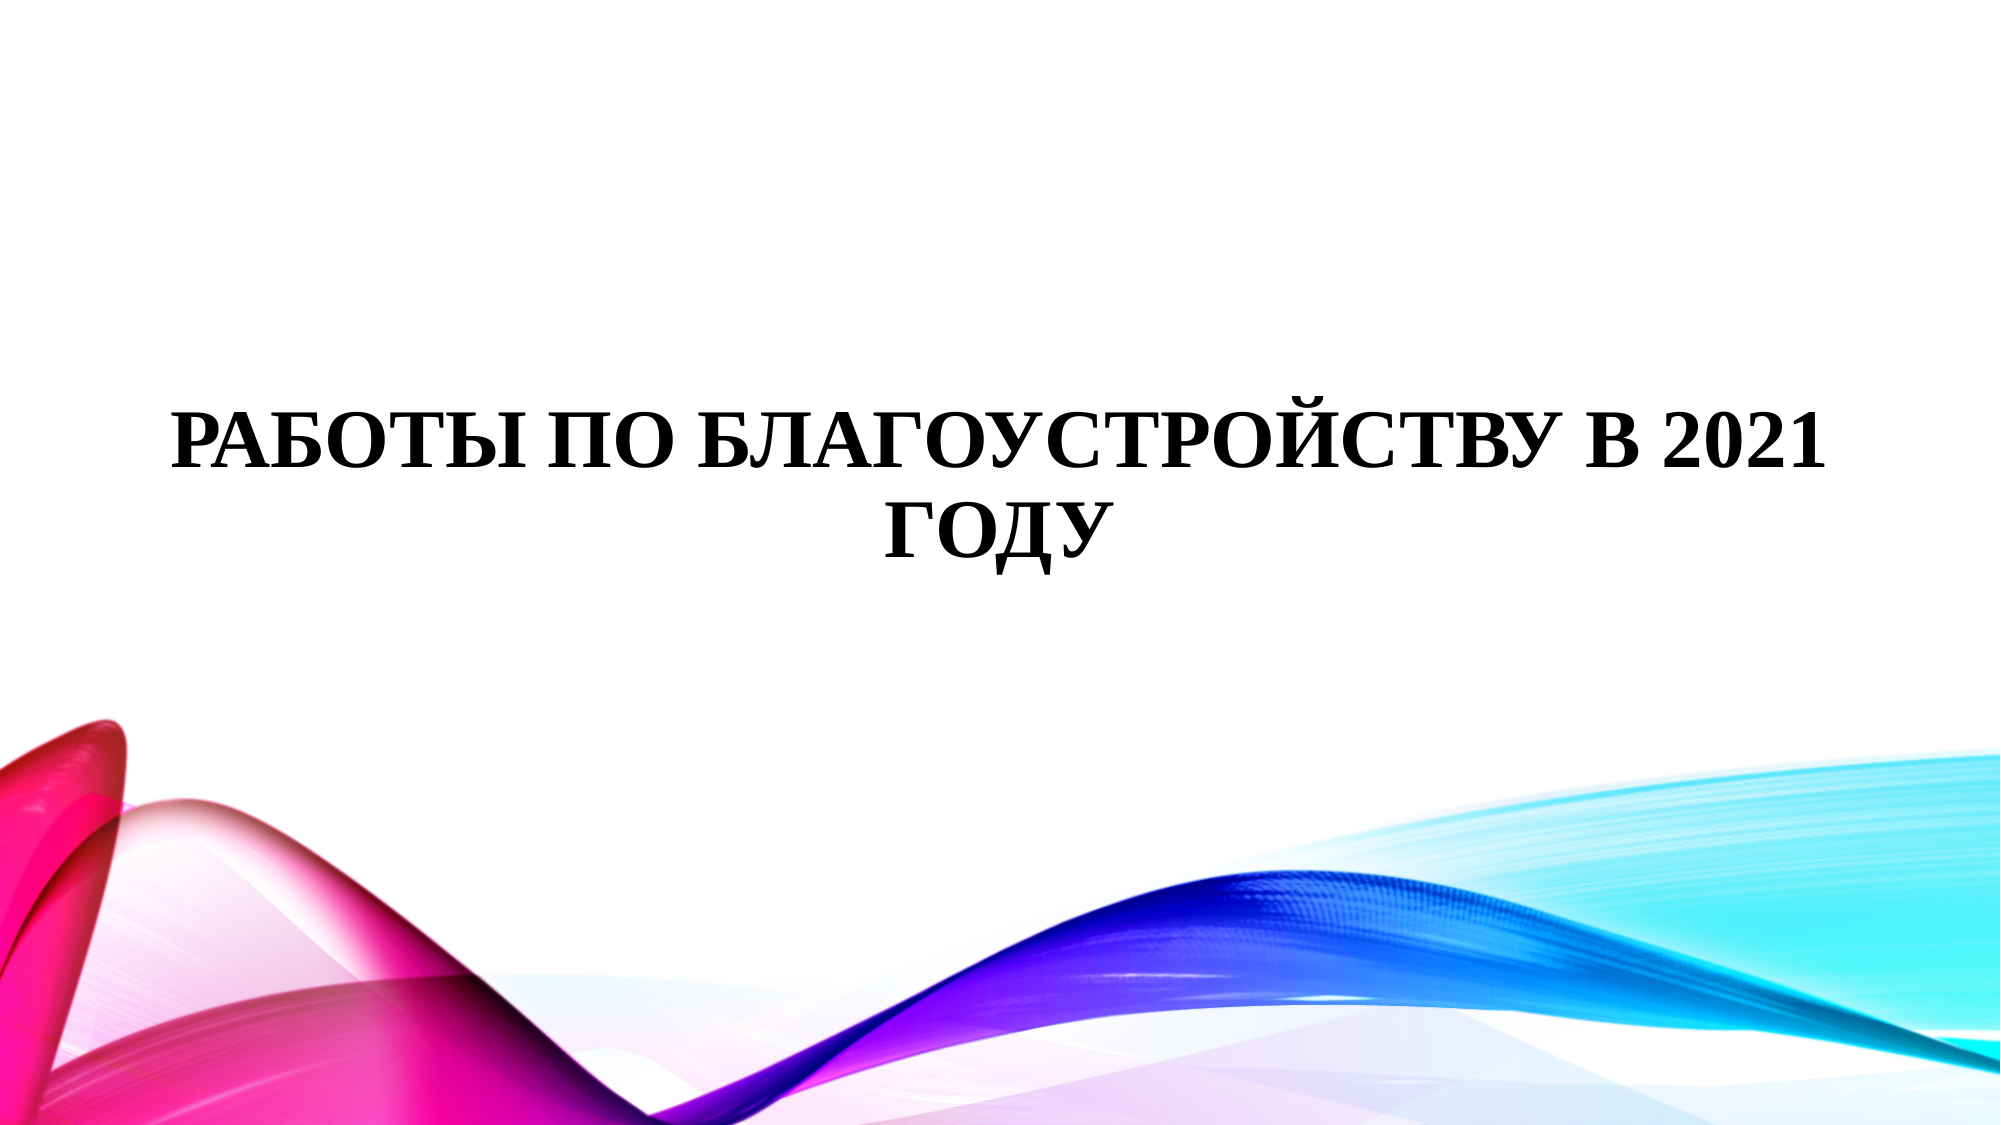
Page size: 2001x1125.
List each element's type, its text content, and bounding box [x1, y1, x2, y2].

picture [0, 717, 2000, 1125]
picture [1795, 1003, 1806, 1008]
title РАБОТЫ ПО БЛАГОУСТРОЙСТВУ В 2021 ГОДУ [112, 123, 1888, 584]
